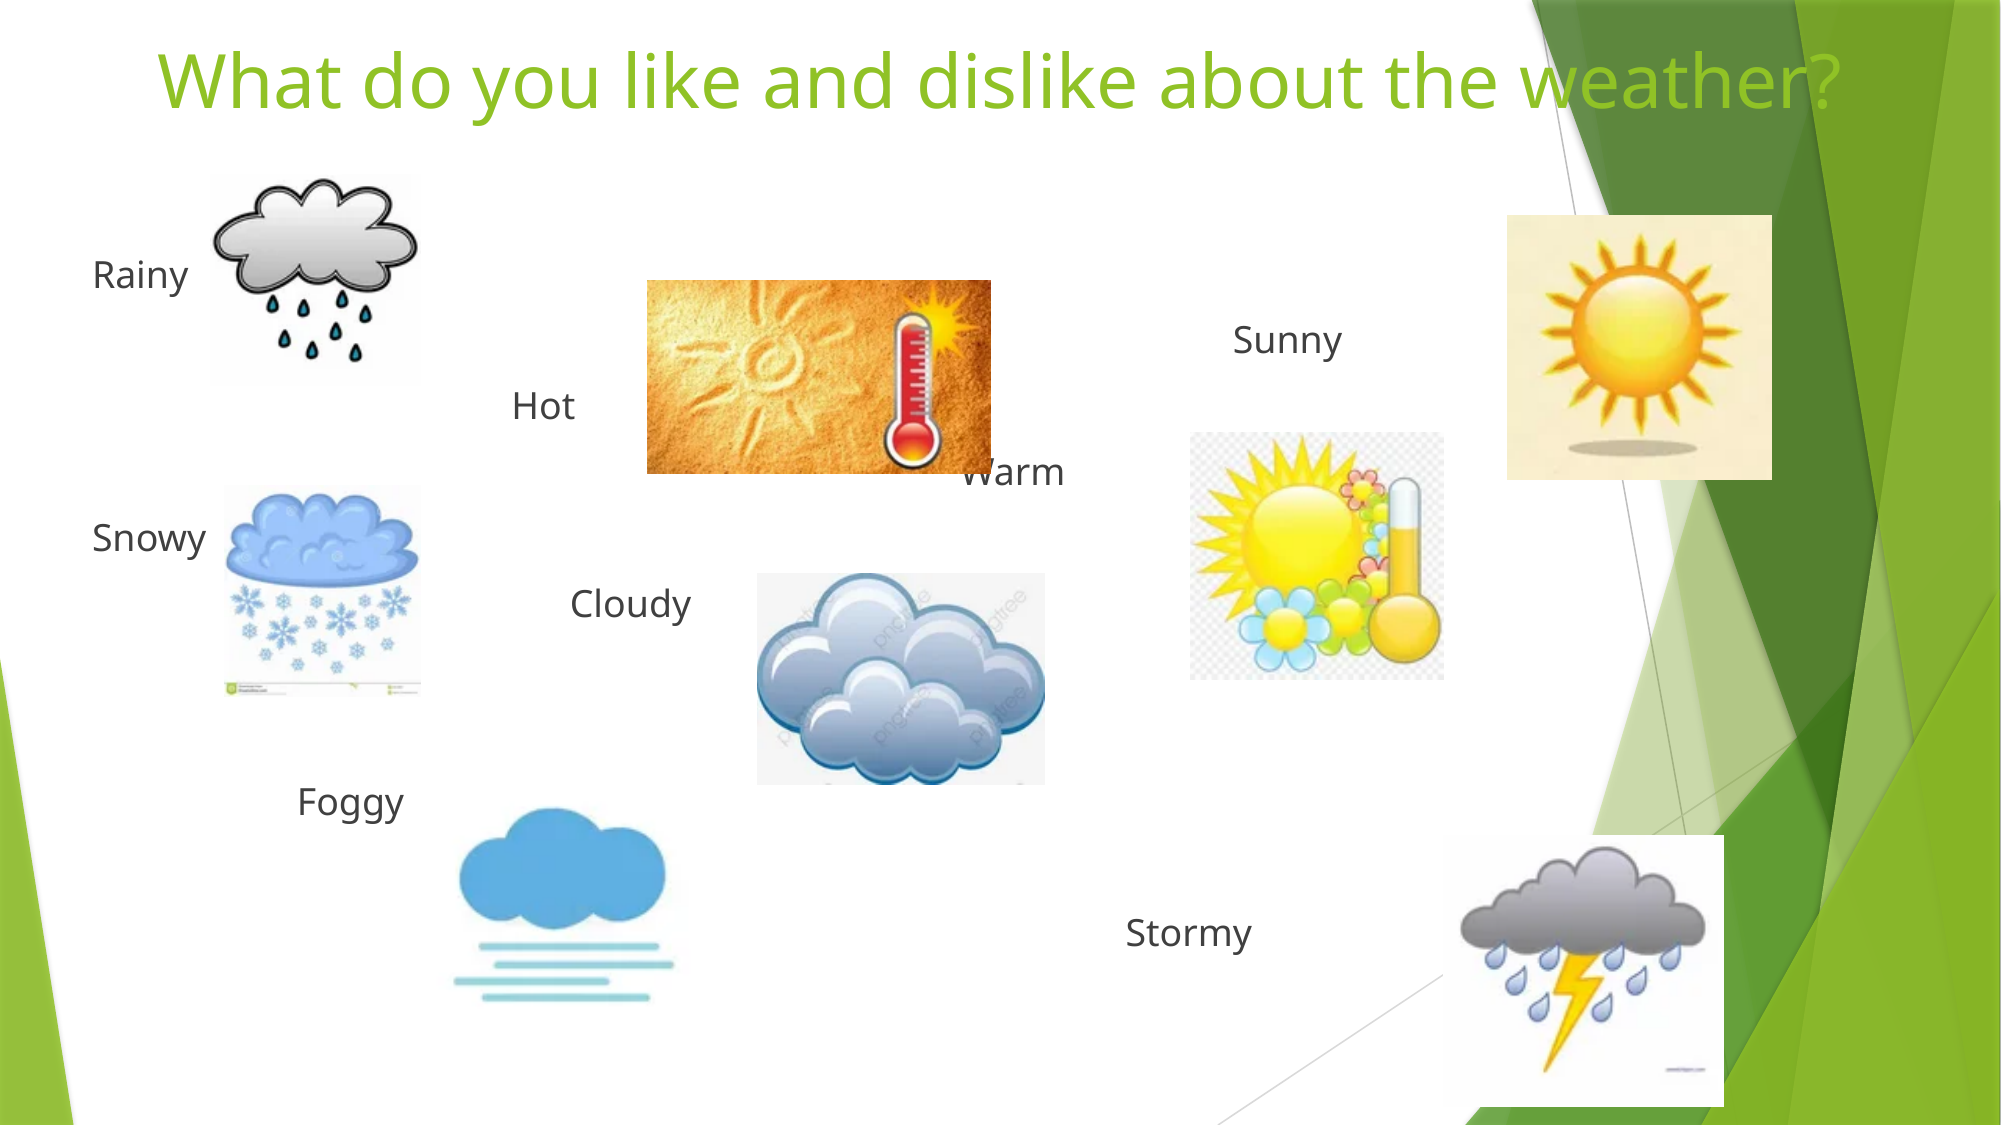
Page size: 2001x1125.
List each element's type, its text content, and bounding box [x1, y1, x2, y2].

picture [223, 485, 422, 697]
picture [1442, 834, 1724, 1108]
picture [422, 773, 704, 1054]
picture [646, 279, 991, 474]
picture [756, 573, 1045, 786]
list Rainy Sunny Hot Warm Snowy Cloudy Foggy Stormy [77, 243, 1863, 1108]
picture [1190, 431, 1444, 680]
picture [1506, 215, 1773, 481]
title What do you like and dislike about the weather? [137, 25, 1863, 243]
picture [209, 174, 422, 386]
